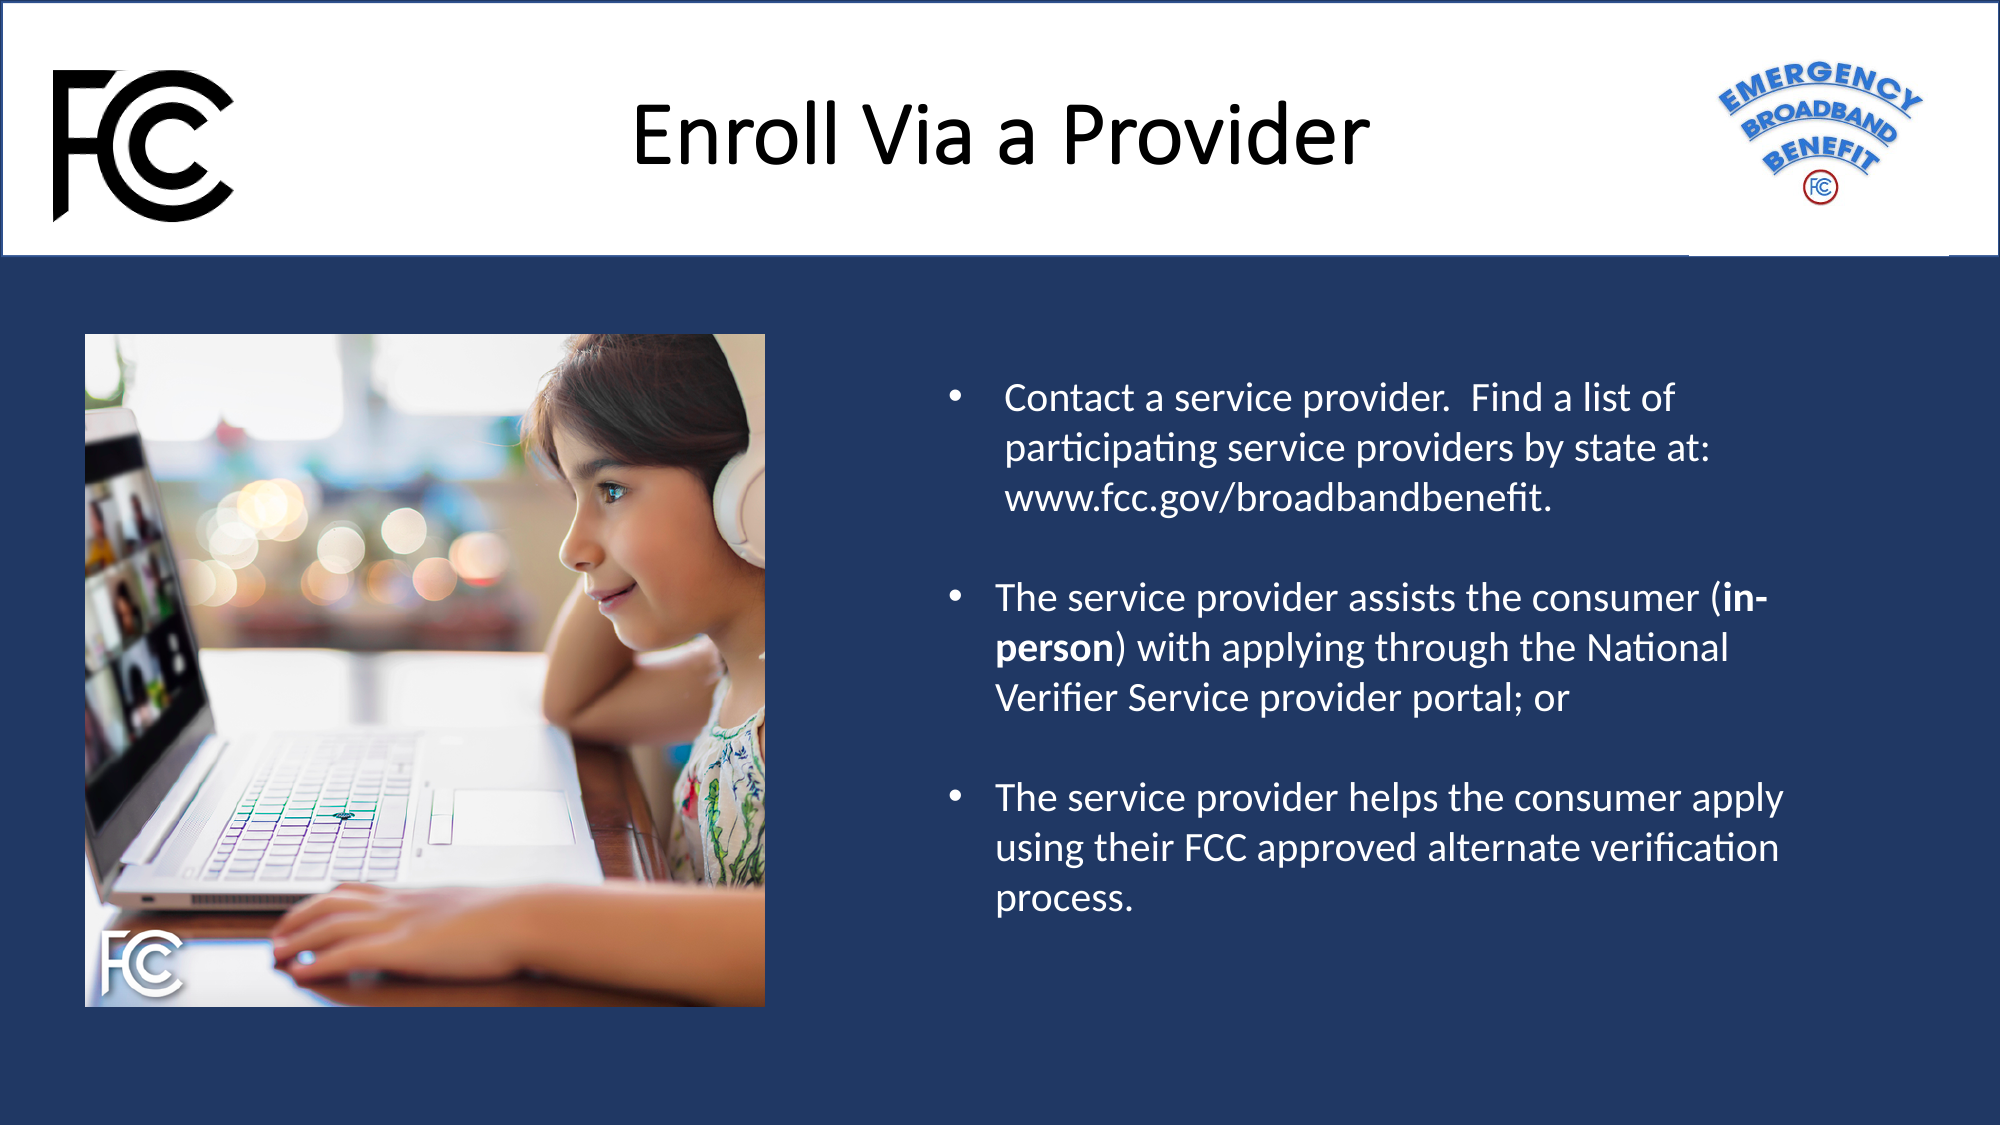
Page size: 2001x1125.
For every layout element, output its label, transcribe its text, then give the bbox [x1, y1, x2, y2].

text_box Contact a service provider. Find a list of participating service providers by state at: www.fcc.gov/broadbandbenefit. The service provider assists the consumer (in-person) with applying through the National Verifier Service provider portal; or The service provider helps the consumer apply using their FCC approved alternate verification process. [933, 362, 1859, 973]
picture [85, 334, 765, 1007]
picture [0, 0, 2000, 280]
